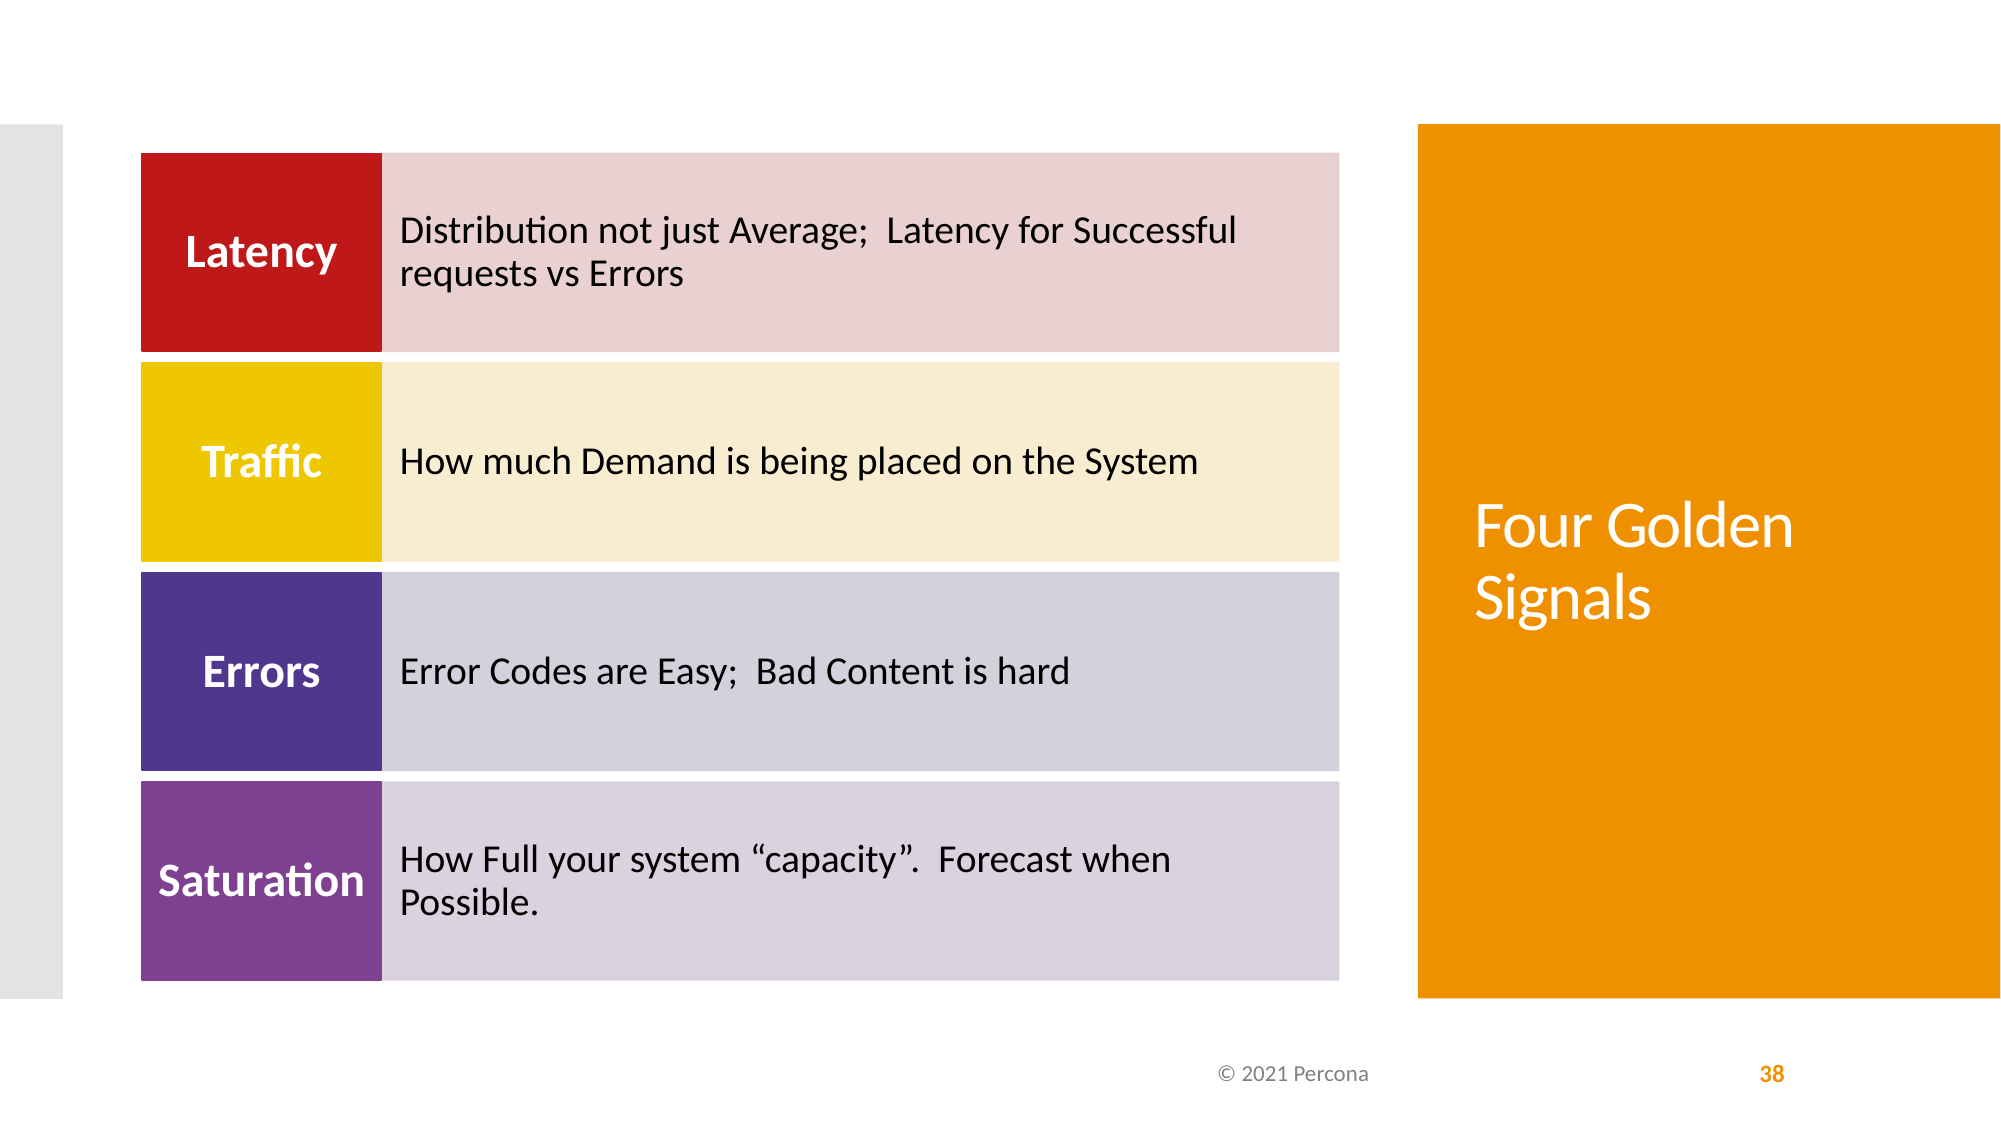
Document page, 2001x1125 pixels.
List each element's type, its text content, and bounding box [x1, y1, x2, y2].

text_box [0, 0, 2000, 1125]
title Four Golden Signals [1459, 184, 1943, 940]
text_box [0, 124, 64, 1000]
slide_number 38 [1744, 1042, 1996, 1103]
footer © 2021 Percona [414, 1042, 1385, 1103]
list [141, 152, 1339, 981]
text_box [1417, 123, 2000, 999]
